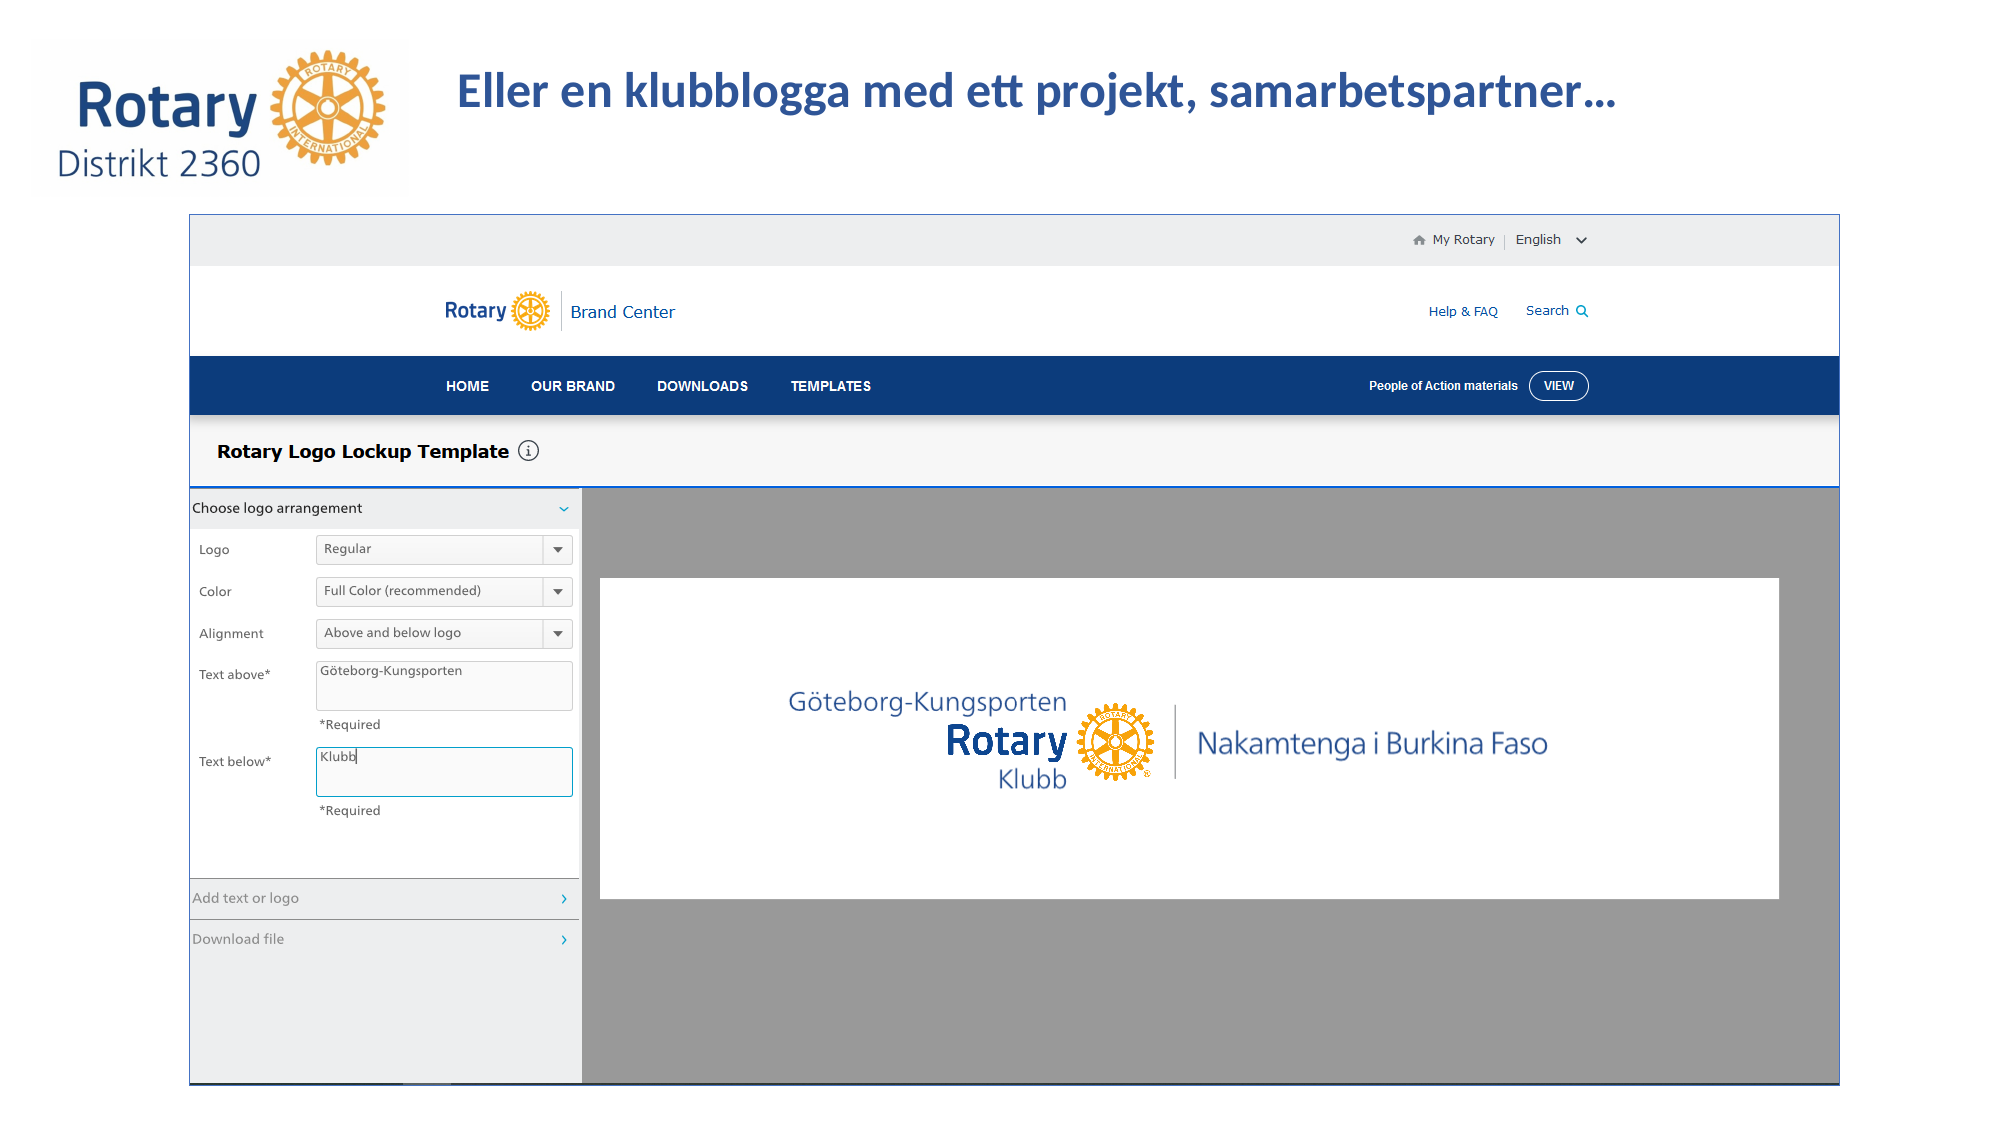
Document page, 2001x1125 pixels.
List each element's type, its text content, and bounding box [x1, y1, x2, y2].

text_box Eller en klubblogga med ett projekt, samarbetspartner… [443, 49, 1784, 125]
picture [31, 39, 409, 197]
picture [189, 214, 1840, 1086]
